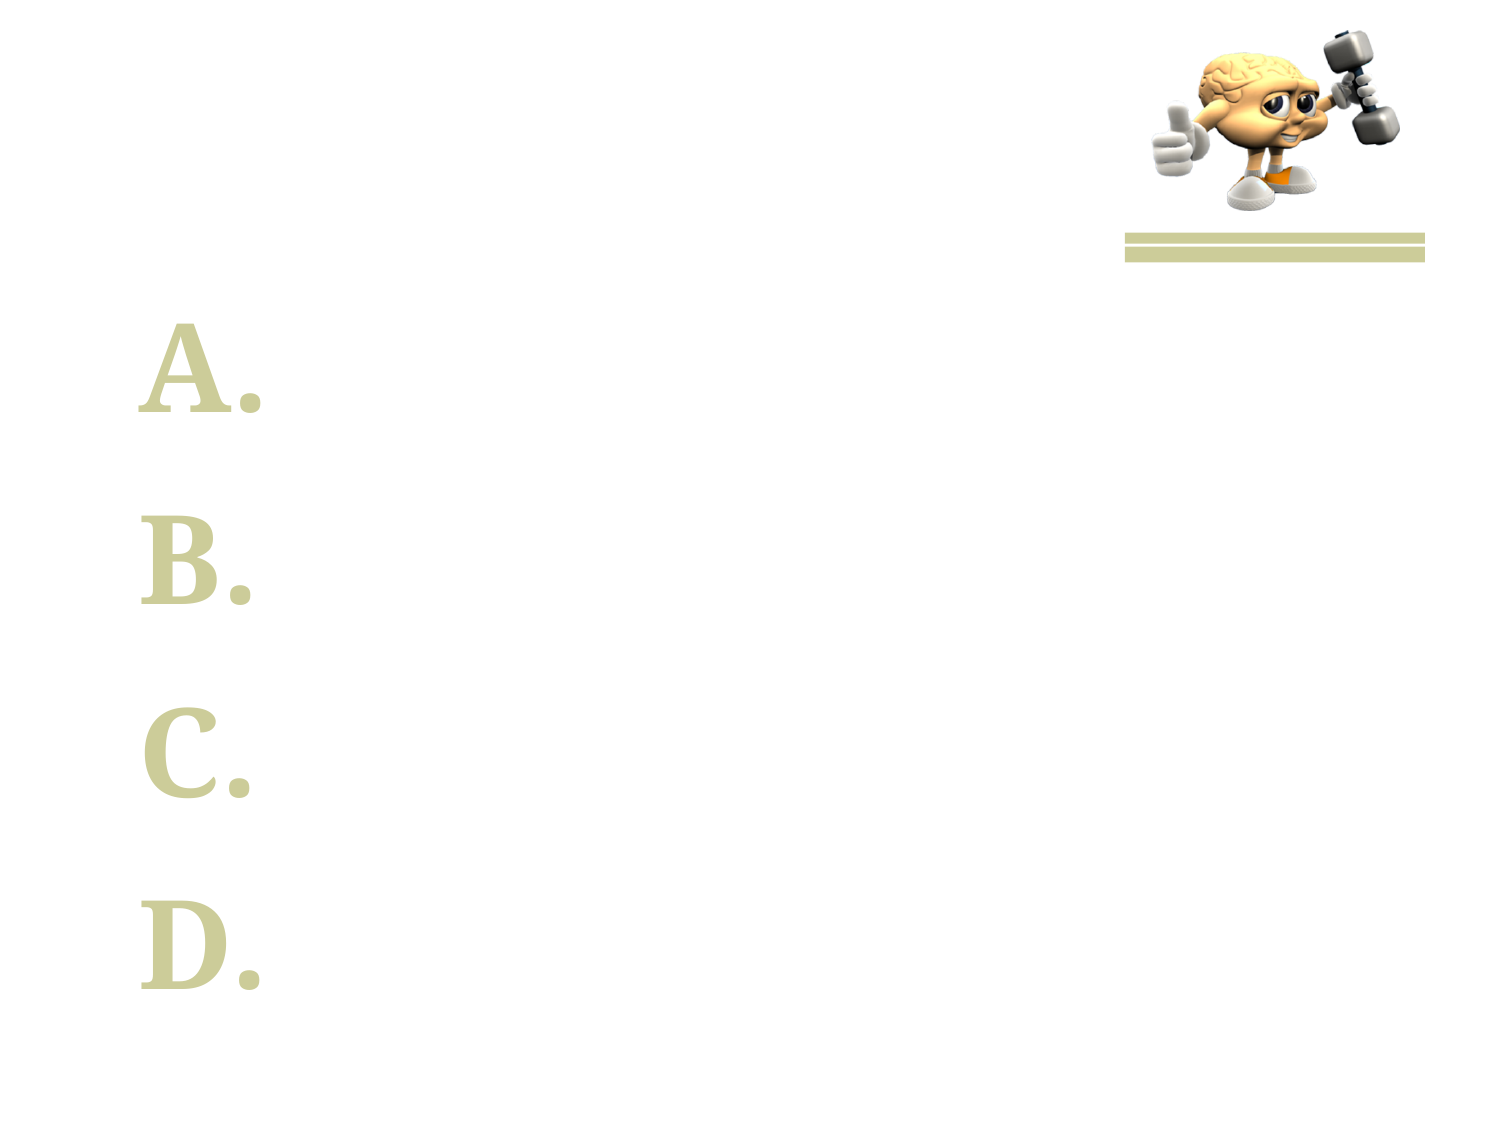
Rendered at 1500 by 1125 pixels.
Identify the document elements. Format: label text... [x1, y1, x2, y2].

picture [1151, 30, 1400, 211]
list 600-650g 255-284g 383-439g 400-422g [123, 267, 1500, 1083]
